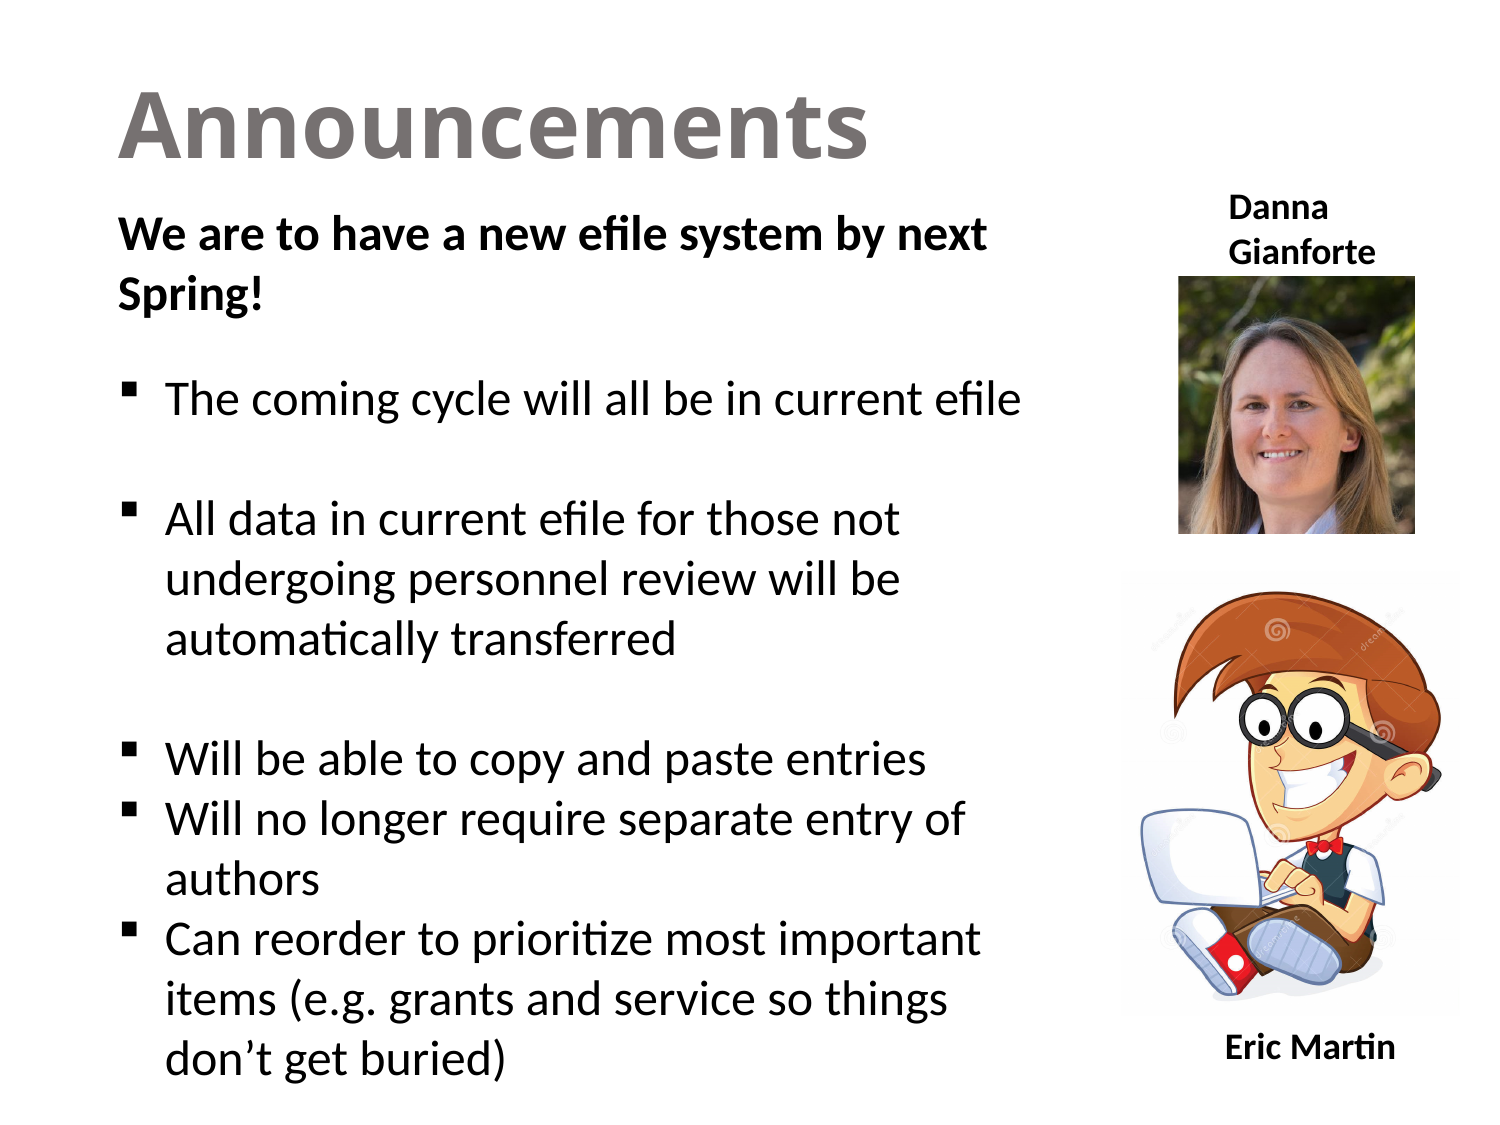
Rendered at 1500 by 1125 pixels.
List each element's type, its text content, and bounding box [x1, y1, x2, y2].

text_box Danna Gianforte [1213, 174, 1471, 280]
title Announcements [103, 19, 1397, 238]
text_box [1121, 571, 1497, 1078]
text_box We are to have a new efile system by next Spring! The coming cycle will all be in current efile All data in current efile for those not undergoing personnel review will be automatically transferred Will be able to copy and paste entries Will no longer require separate entry of authors Can reorder to prioritize most important items (e.g. grants and service so things don’t get buried) [103, 193, 1074, 1093]
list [1178, 276, 1415, 534]
